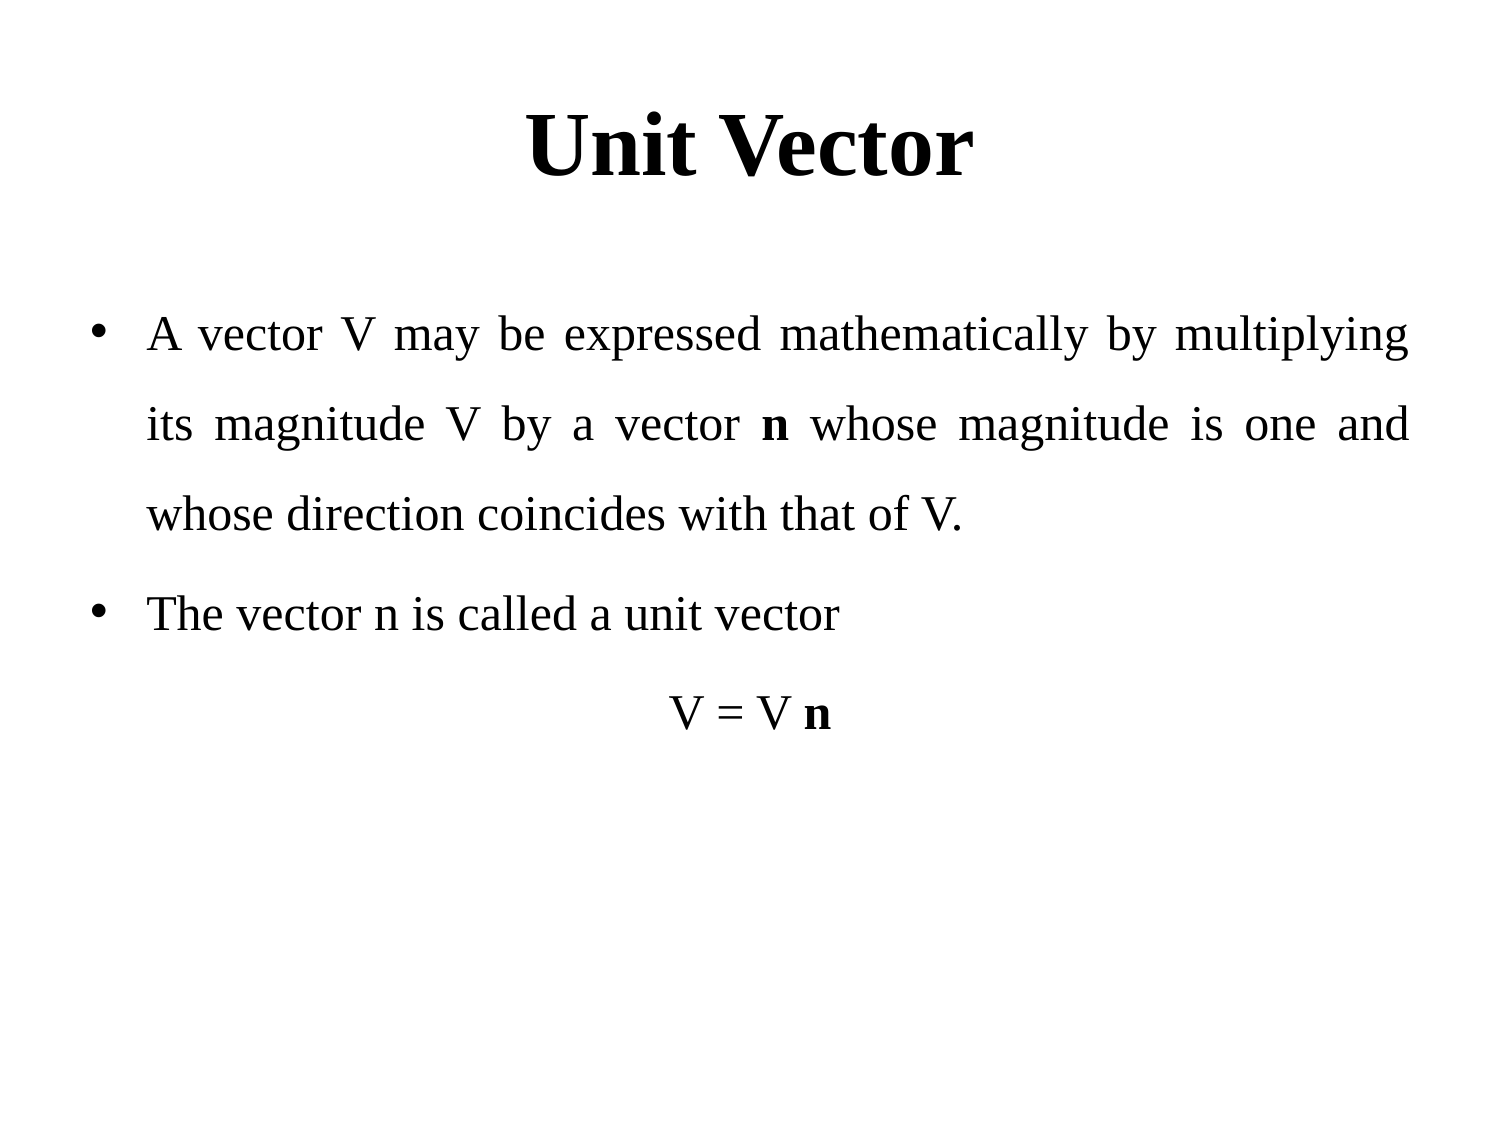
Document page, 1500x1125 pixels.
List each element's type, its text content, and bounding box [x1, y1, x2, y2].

title Unit Vector [75, 45, 1425, 233]
list A vector V may be expressed mathematically by multiplying its magnitude V by a vector n whose magnitude is one and whose direction coincides with that of V. The vector n is called a unit vector V = V n [75, 262, 1425, 1005]
